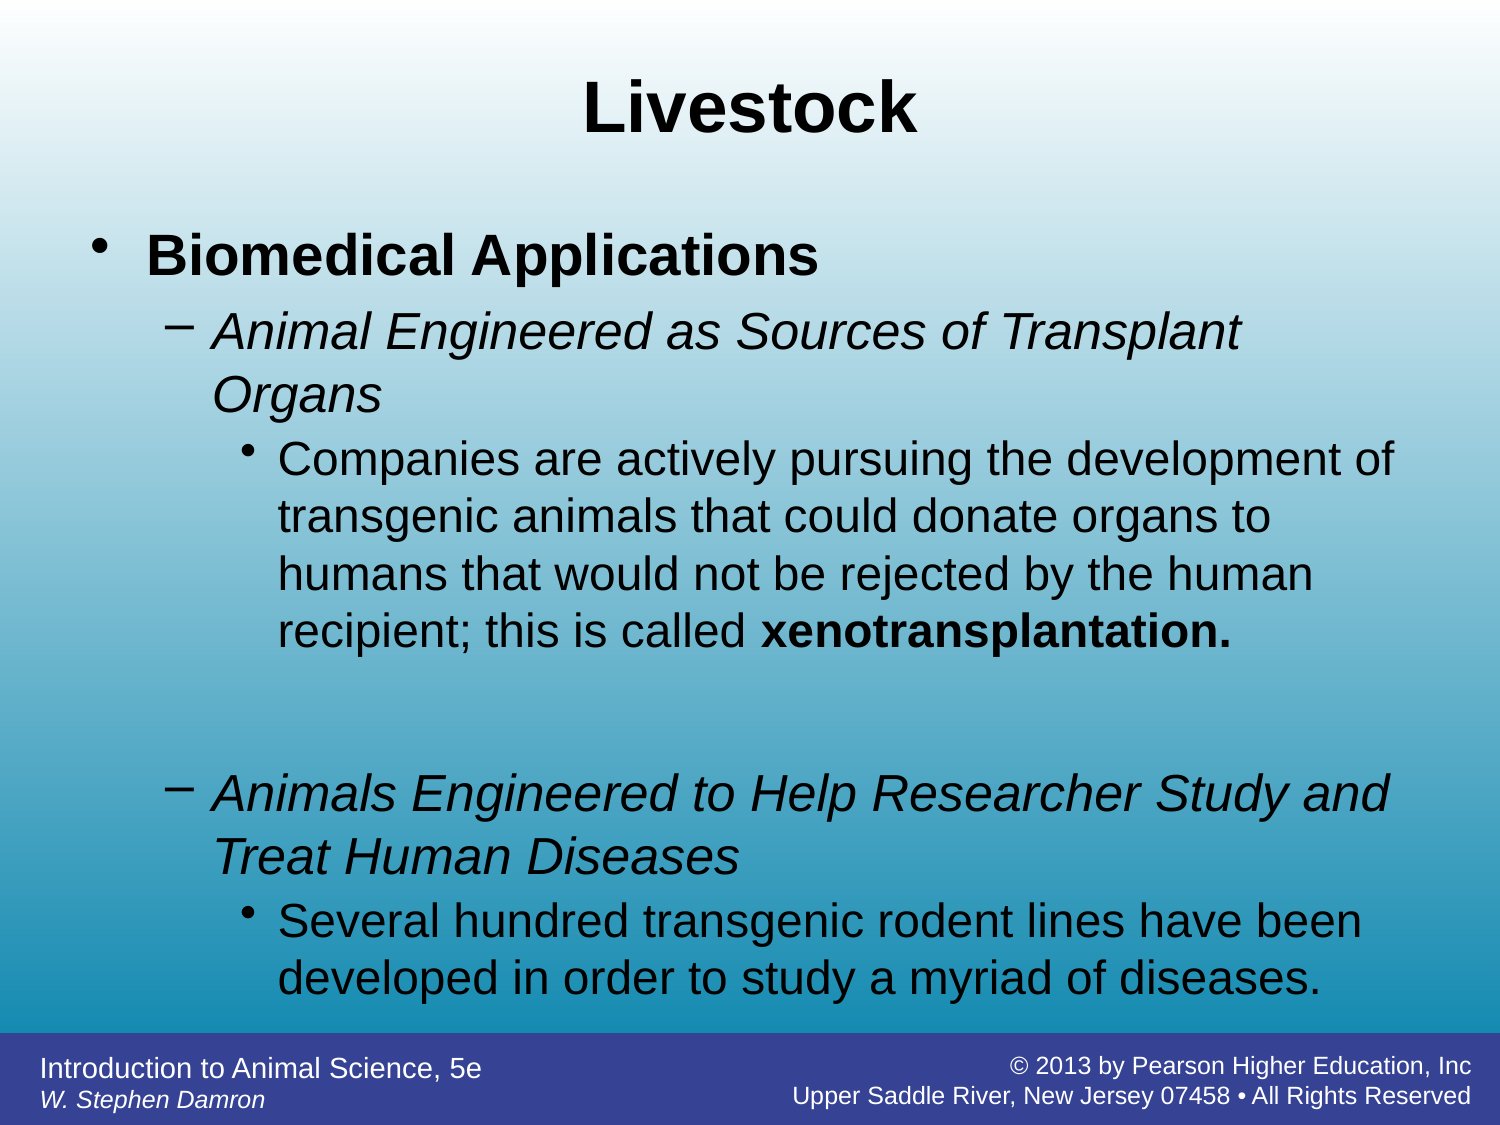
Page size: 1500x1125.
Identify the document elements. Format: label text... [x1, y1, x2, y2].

picture [0, 1033, 1500, 1125]
list Biomedical Applications Animal Engineered as Sources of Transplant Organs Companies are actively pursuing the development of transgenic animals that could donate organs to humans that would not be rejected by the human recipient; this is called xenotransplantation. Animals Engineered to Help Researcher Study and Treat Human Diseases Several hundred transgenic rodent lines have been developed in order to study a myriad of diseases. [74, 209, 1426, 1023]
title Livestock [74, 44, 1426, 163]
